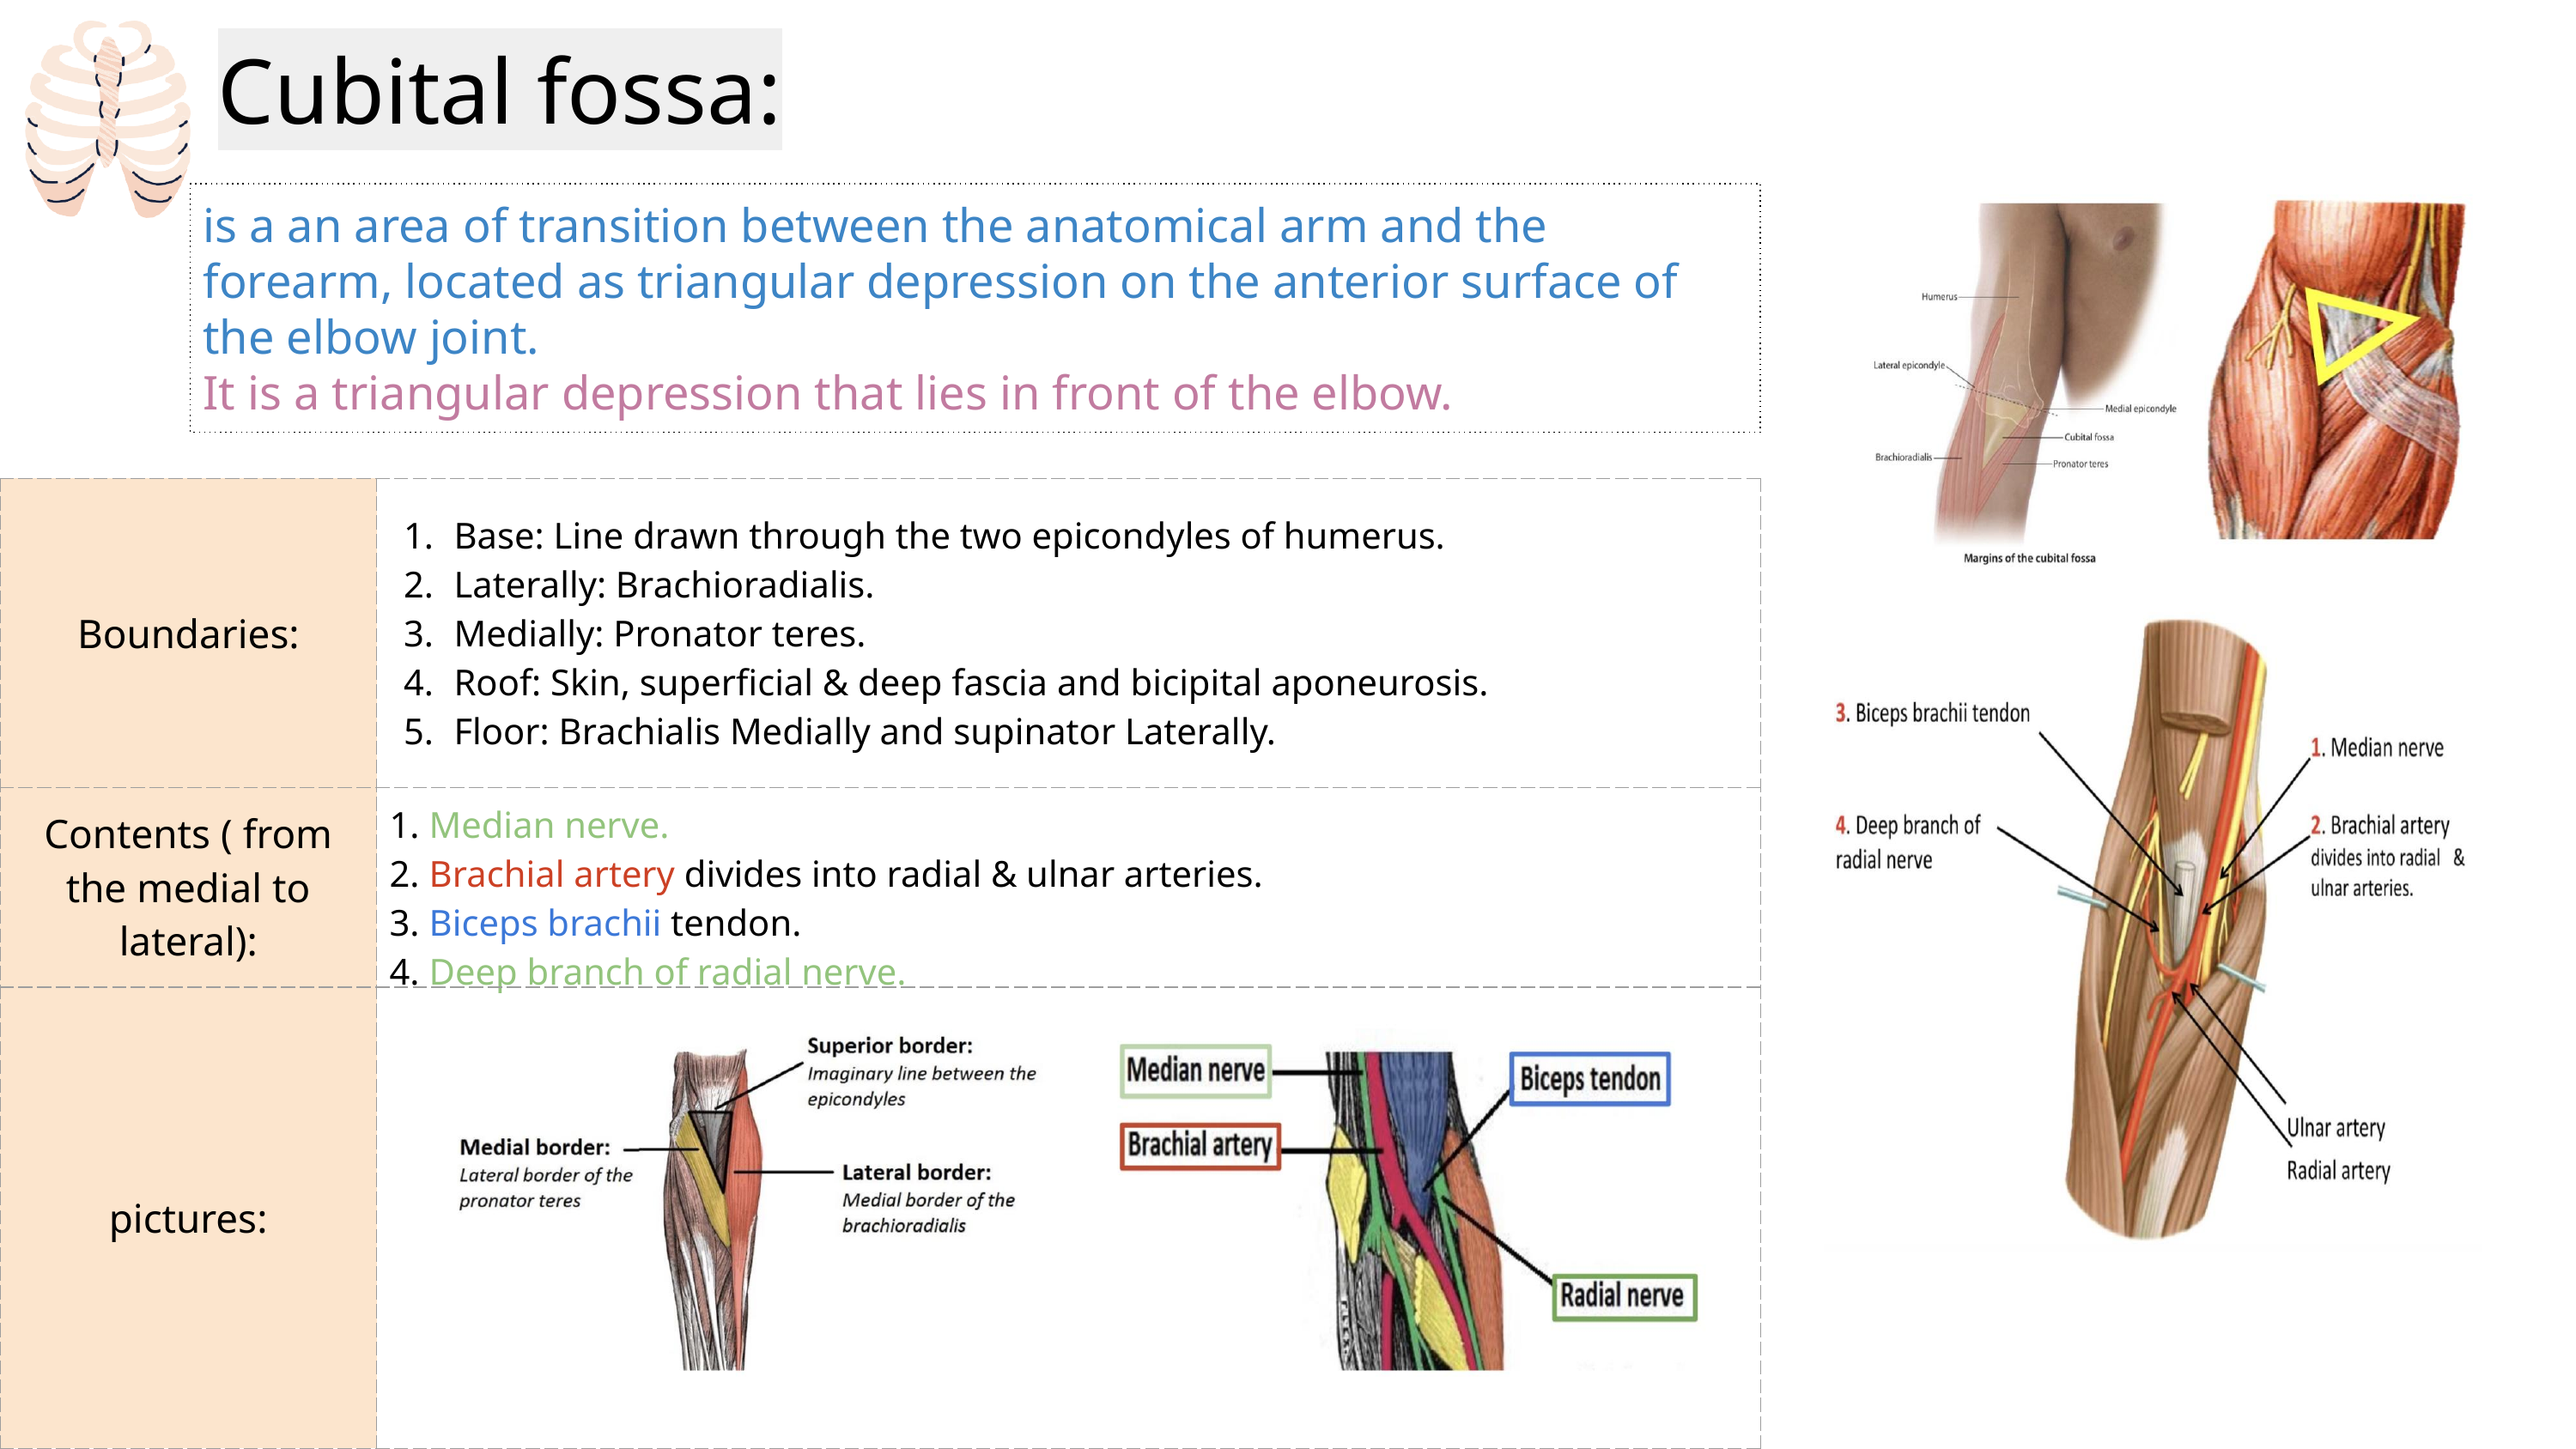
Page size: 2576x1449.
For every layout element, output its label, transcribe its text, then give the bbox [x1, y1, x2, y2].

picture [404, 1017, 1747, 1384]
text_box Cubital fossa: [204, 21, 2107, 155]
table_cell 1. Median nerve. 2. Brachial artery divides into radial & ulnar arteries. 3. Biceps brachii tendon. 4. Deep branch of radial nerve. [377, 787, 1760, 987]
picture [24, 21, 191, 219]
table_header Base: Line drawn through the two epicondyles of humerus. Laterally: Brachioradialis. Medially: Pronator teres. Roof: Skin, superficial & deep fascia and bicipital aponeurosis. Floor: Brachialis Medially and supinator Laterally. [377, 478, 1760, 787]
table_cell Contents ( from the medial to lateral): [0, 787, 377, 987]
picture [1824, 183, 2483, 1252]
table_header Boundaries: [0, 478, 377, 787]
text_box is a an area of transition between the anatomical arm and the forearm, located as triangular depression on the anterior surface of the elbow joint. It is a triangular depression that lies in front of the elbow. [190, 183, 1761, 433]
table_cell [377, 987, 1760, 1448]
table_cell pictures: [0, 987, 377, 1448]
